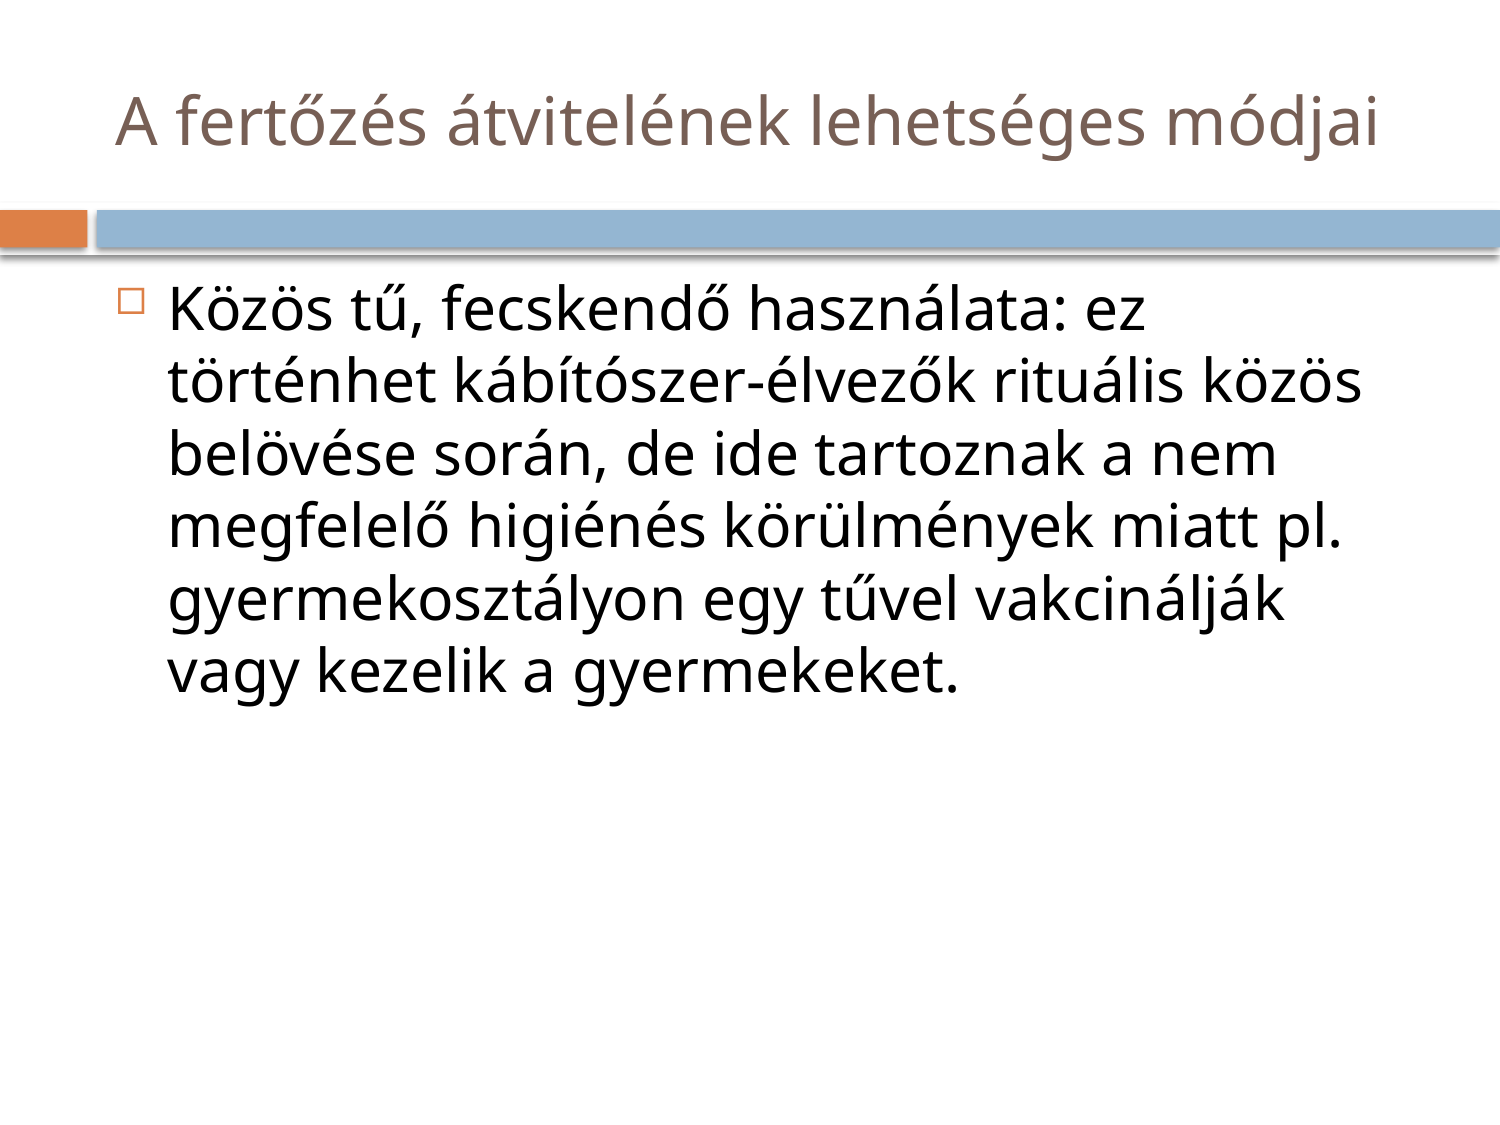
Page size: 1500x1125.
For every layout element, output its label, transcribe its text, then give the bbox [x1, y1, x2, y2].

list Közös tű, fecskendő használata: ez történhet kábítószer-élvezők rituális közös belövése során, de ide tartoznak a nem megfelelő higiénés körülmények miatt pl. gyermekosztályon egy tűvel vakcinálják vagy kezelik a gyermekeket. [100, 262, 1438, 1000]
title A fertőzés átvitelének lehetséges módjai [100, 37, 1438, 200]
